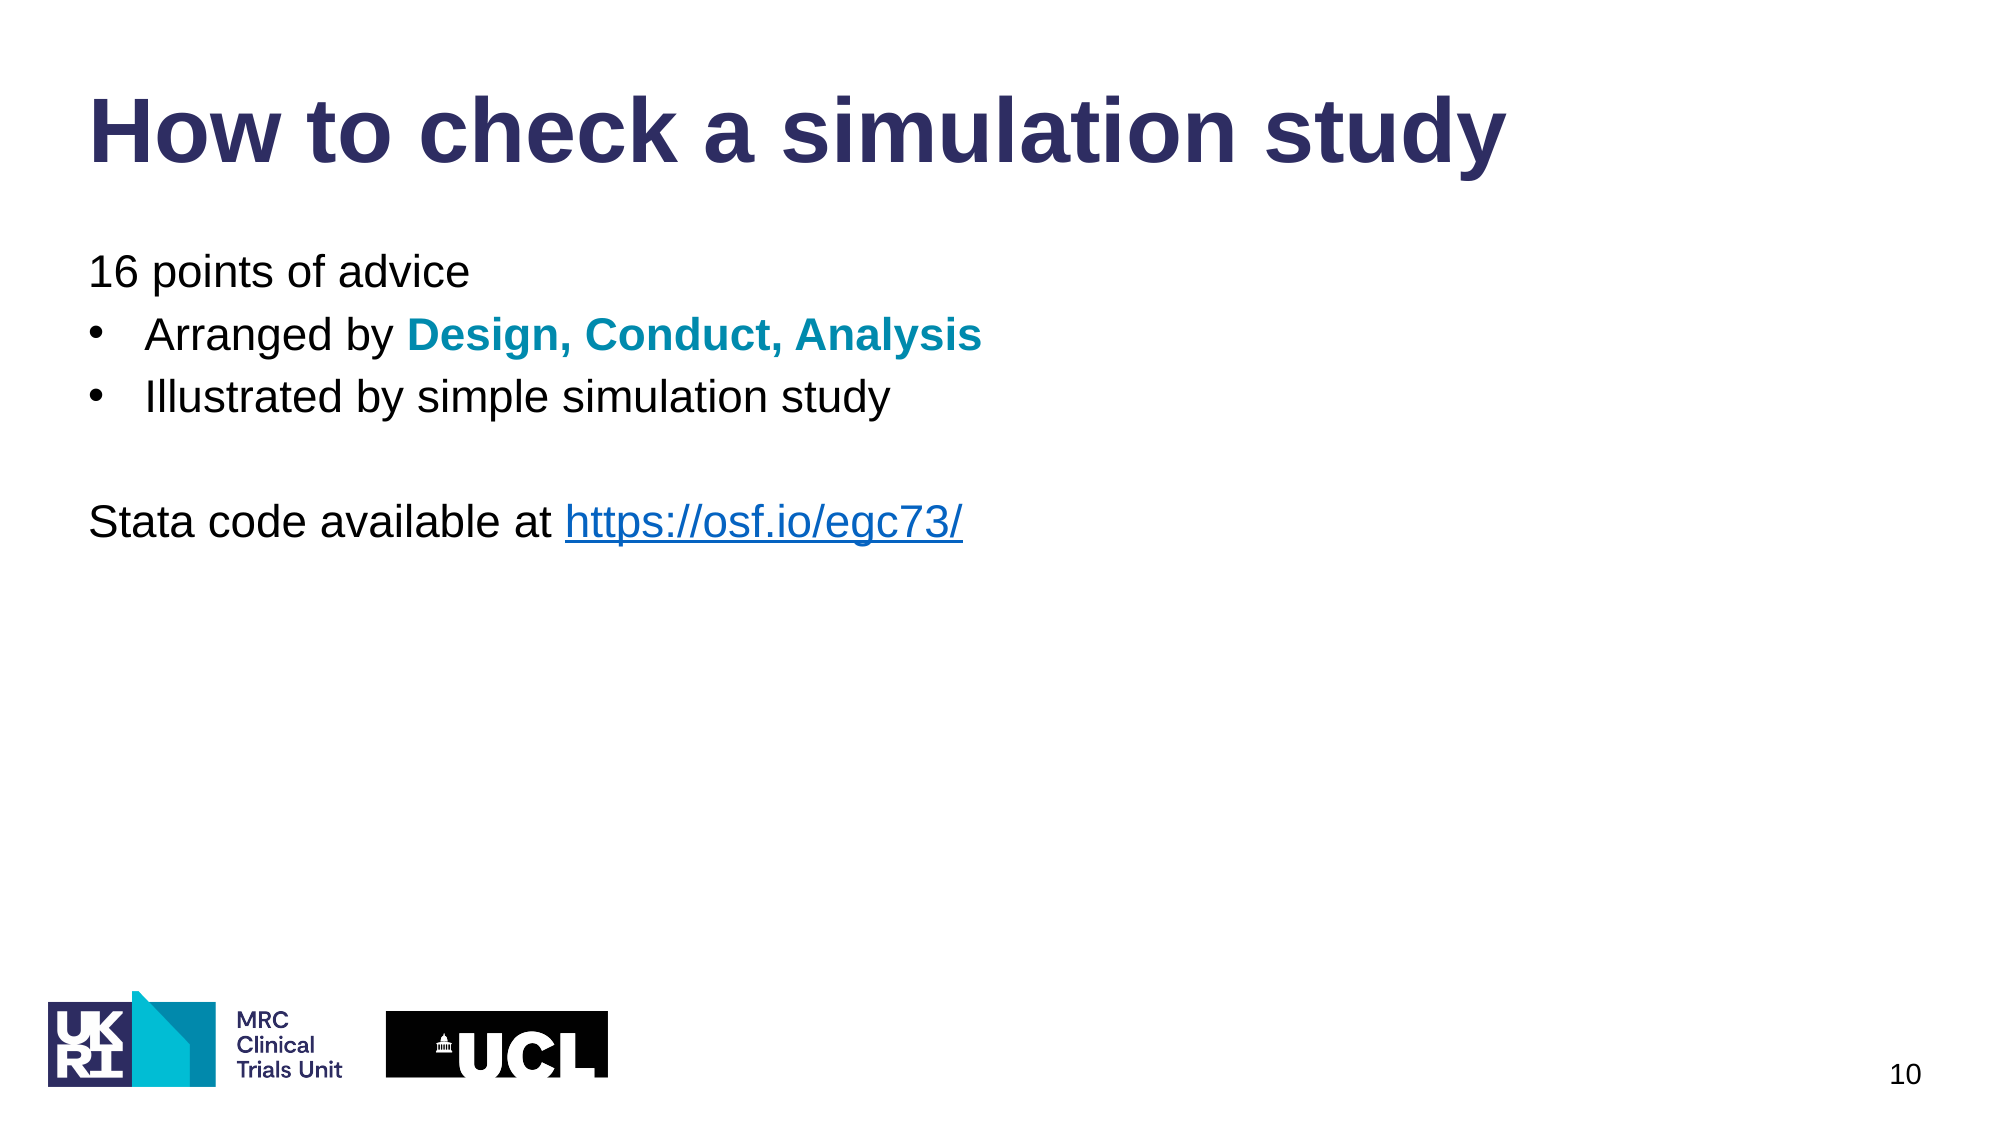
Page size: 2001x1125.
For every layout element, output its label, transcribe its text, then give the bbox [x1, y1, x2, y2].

picture [48, 991, 608, 1087]
list 16 points of advice Arranged by Design, Conduct, Analysis Illustrated by simple simulation study Stata code available at https://osf.io/egc73/ [73, 226, 1937, 981]
slide_number 10 [1412, 1042, 1937, 1103]
title How to check a simulation study [73, 38, 1937, 226]
